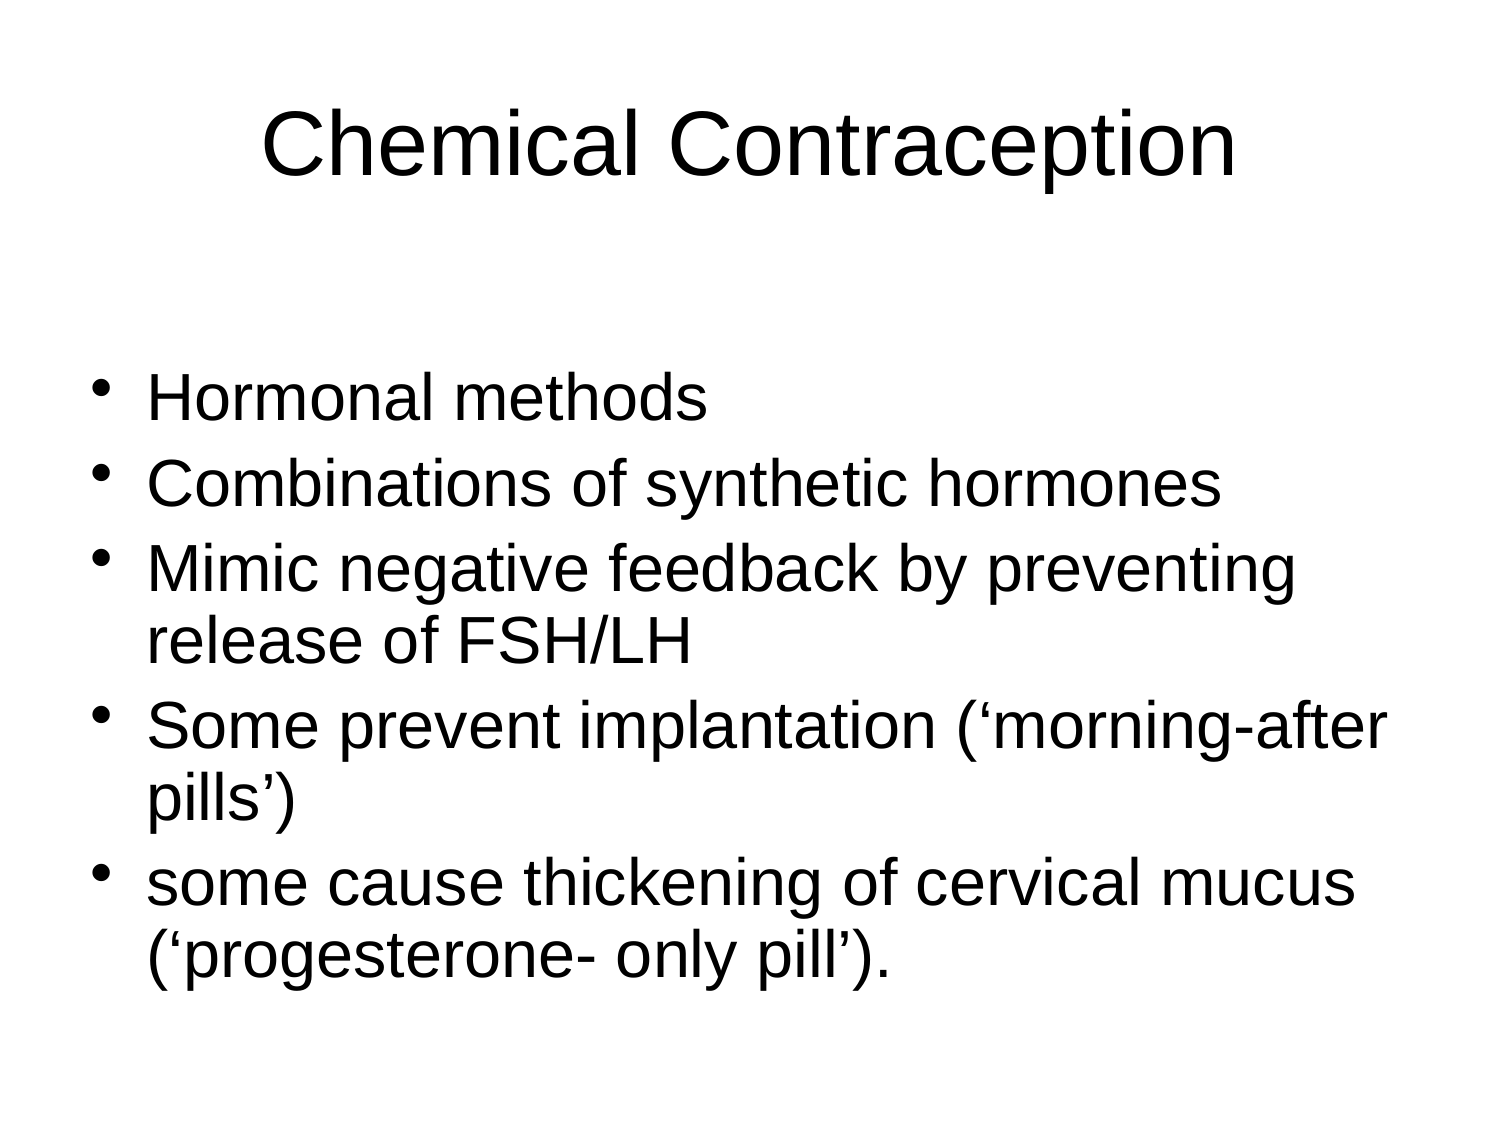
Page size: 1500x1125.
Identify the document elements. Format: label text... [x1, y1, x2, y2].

title Chemical Contraception [75, 45, 1425, 233]
list Hormonal methods Combinations of synthetic hormones Mimic negative feedback by preventing release of FSH/LH Some prevent implantation (‘morning-after pills’) some cause thickening of cervical mucus (‘progesterone- only pill’). [75, 262, 1425, 1005]
